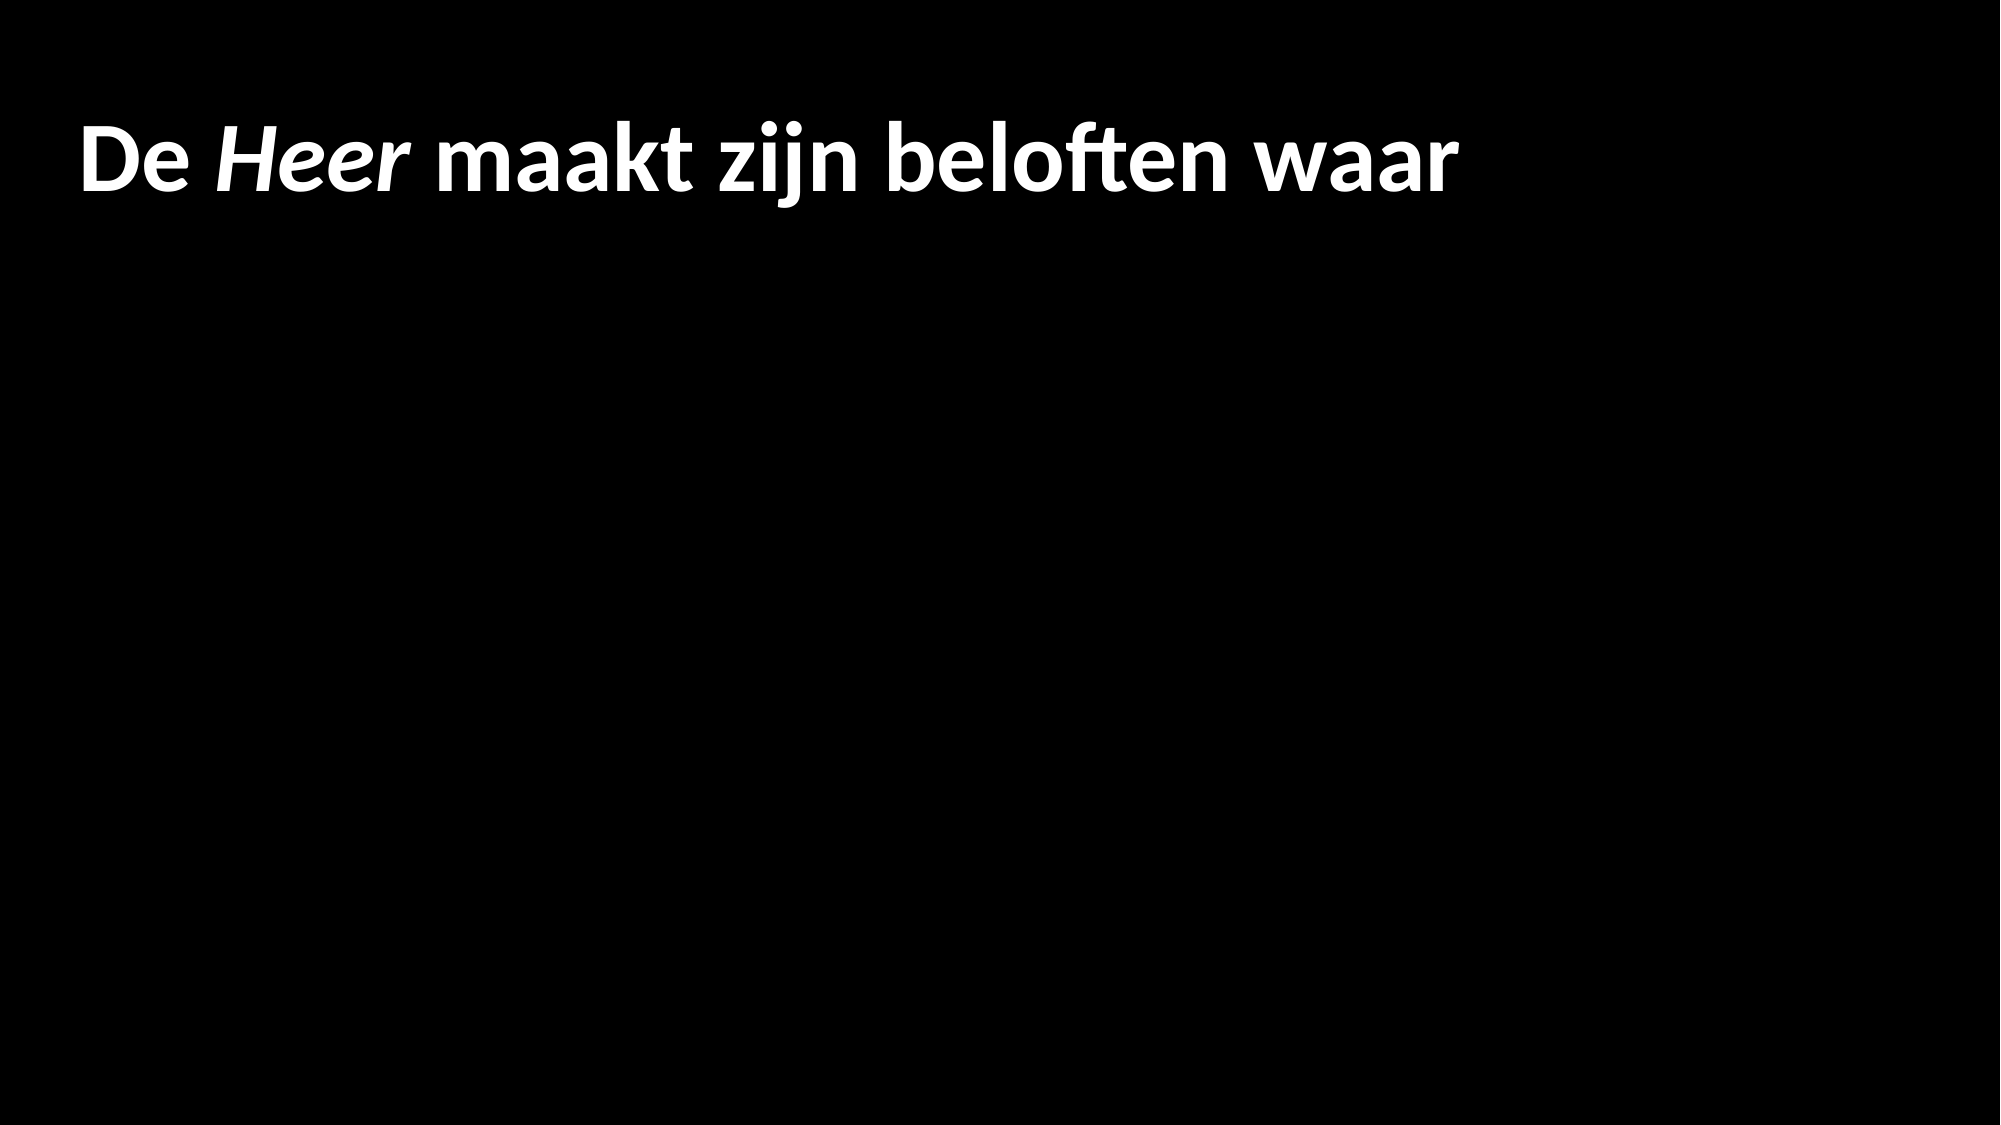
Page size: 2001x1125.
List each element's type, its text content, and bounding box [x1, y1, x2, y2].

text_box De Heer maakt zijn beloften waar [63, 84, 1636, 220]
